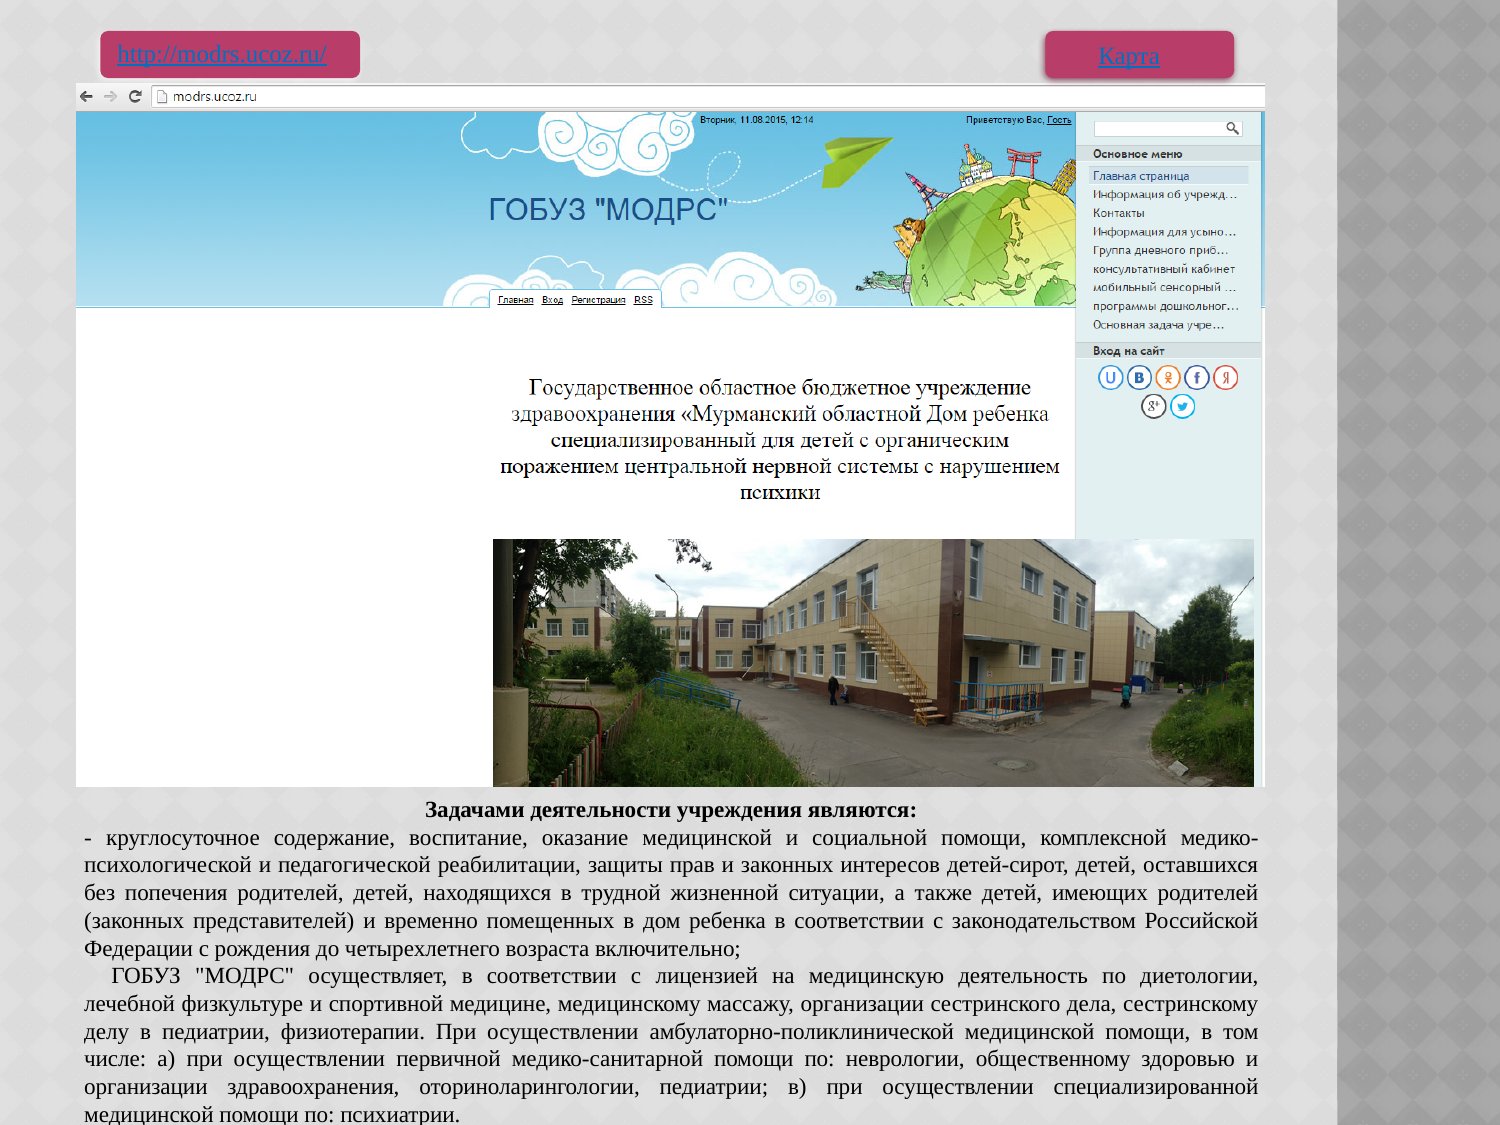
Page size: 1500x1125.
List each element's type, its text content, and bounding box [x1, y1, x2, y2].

list Задачами деятельности учреждения являются: - круглосуточное содержание, воспитание, оказание медицинской и социальной помощи, комплексной медико-психологической и педагогической реабилитации, защиты прав и законных интересов детей-сирот, детей, оставшихся без попечения родителей, детей, находящихся в трудной жизненной ситуации, а также детей, имеющих родителей (законных представителей) и временно помещенных в дом ребенка в соответствии с законодательством Российской Федерации с рождения до четырехлетнего возраста включительно; ГОБУЗ "МОДРС" осуществляет, в соответствии с лицензией на медицинскую деятельность по диетологии, лечебной физкультуре и спортивной медицине, медицинскому массажу, организации сестринского дела, сестринскому делу в педиатрии, физиотерапии. При осуществлении амбулаторно-поликлинической медицинской помощи, в том числе: а) при осуществлении первичной медико-санитарной помощи по: неврологии, общественному здоровью и организации здравоохранения, оториноларингологии, педиатрии; в) при осуществлении специализированной медицинской помощи по: психиатрии. [76, 797, 1258, 1125]
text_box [99, 30, 361, 79]
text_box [1044, 30, 1235, 79]
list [76, 83, 1265, 788]
